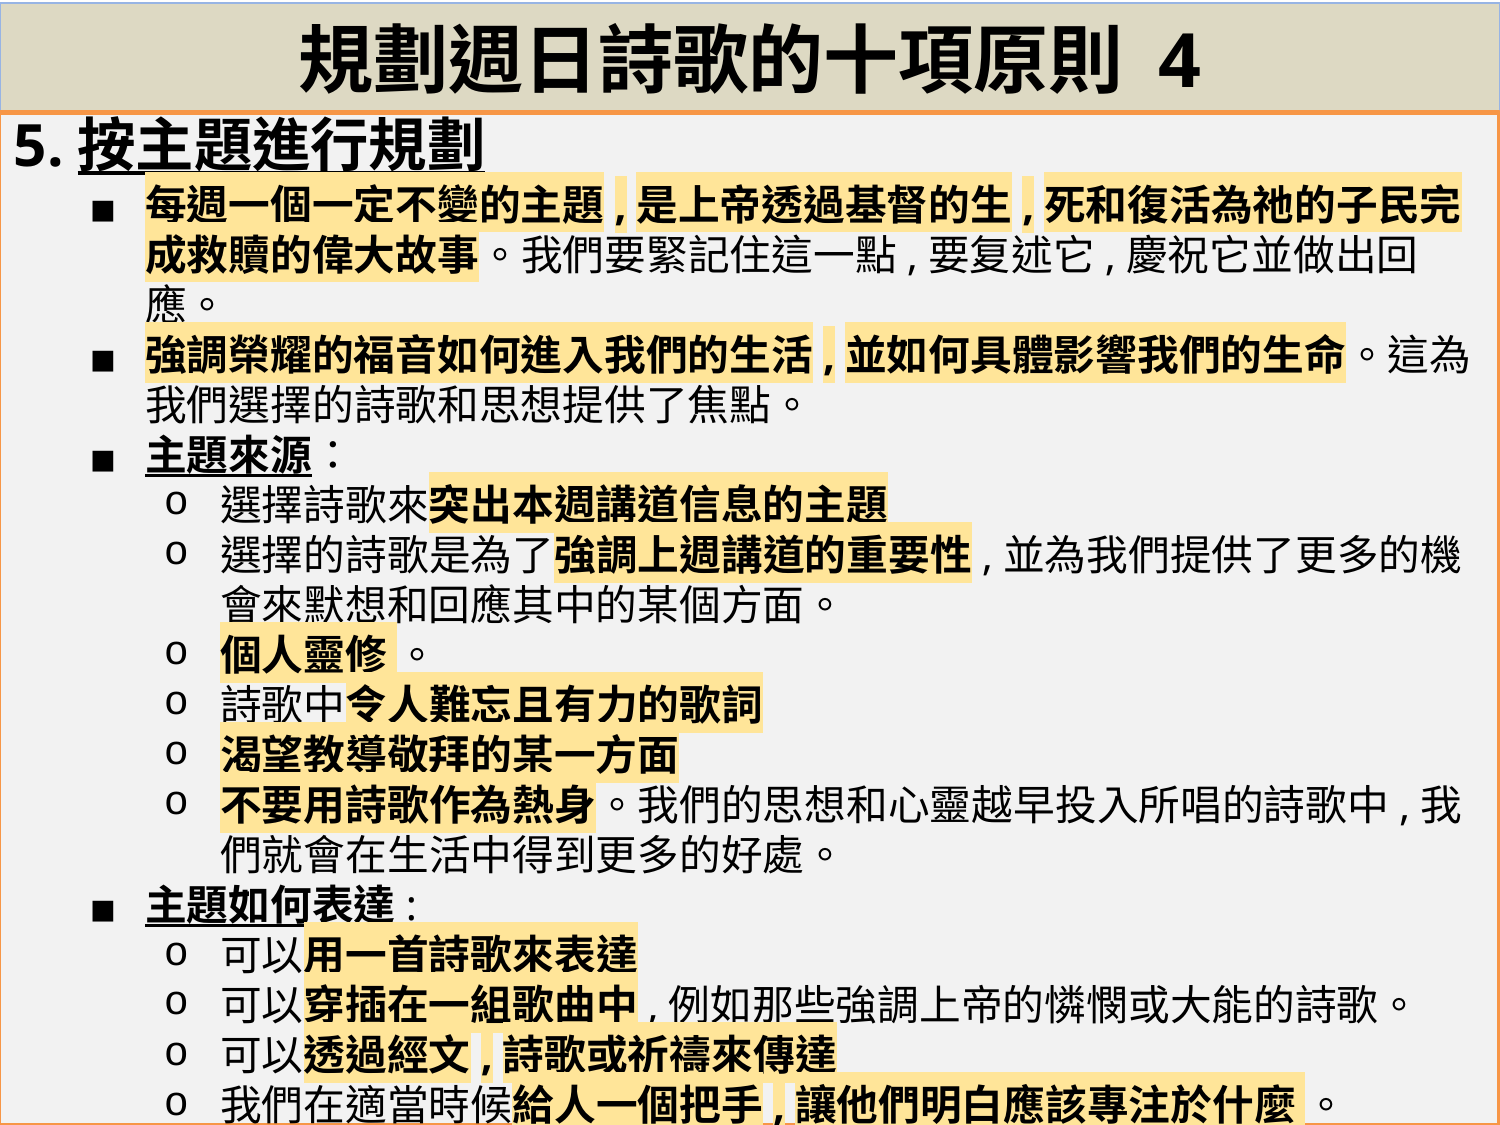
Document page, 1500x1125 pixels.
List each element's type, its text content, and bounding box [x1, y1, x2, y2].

text_box 5.按主題進行規劃 每週一個一定不變的主題,是上帝透過基督的生,死和復活為祂的子民完成救贖的偉大故事。我們要緊記住這一點,要复述它,慶祝它並做出回應。 強調榮耀的福音如何進入我們的生活,並如何具體影響我們的生命。這為我們選擇的詩歌和思想提供了焦點。 主題來源： 選擇詩歌來突出本週講道信息的主題 選擇的詩歌是為了強調上週講道的重要性,並為我們提供了更多的機會來默想和回應其中的某個方面。 個人靈修 。 詩歌中令人難忘且有力的歌詞 渴望教導敬拜的某一方面 不要用詩歌作為熱身。我們的思想和心靈越早投入所唱的詩歌中,我們就會在生活中得到更多的好處。 主題如何表達: 可以用一首詩歌來表達 可以穿插在一組歌曲中,例如那些強調上帝的憐憫或大能的詩歌。 可以透過經文,詩歌或祈禱來傳達 我們在適當時候給人一個把手,讓他們明白應該專注於什麼 。 [0, 112, 1499, 1125]
title 規劃週日詩歌的十項原則 4 [0, 2, 1500, 113]
